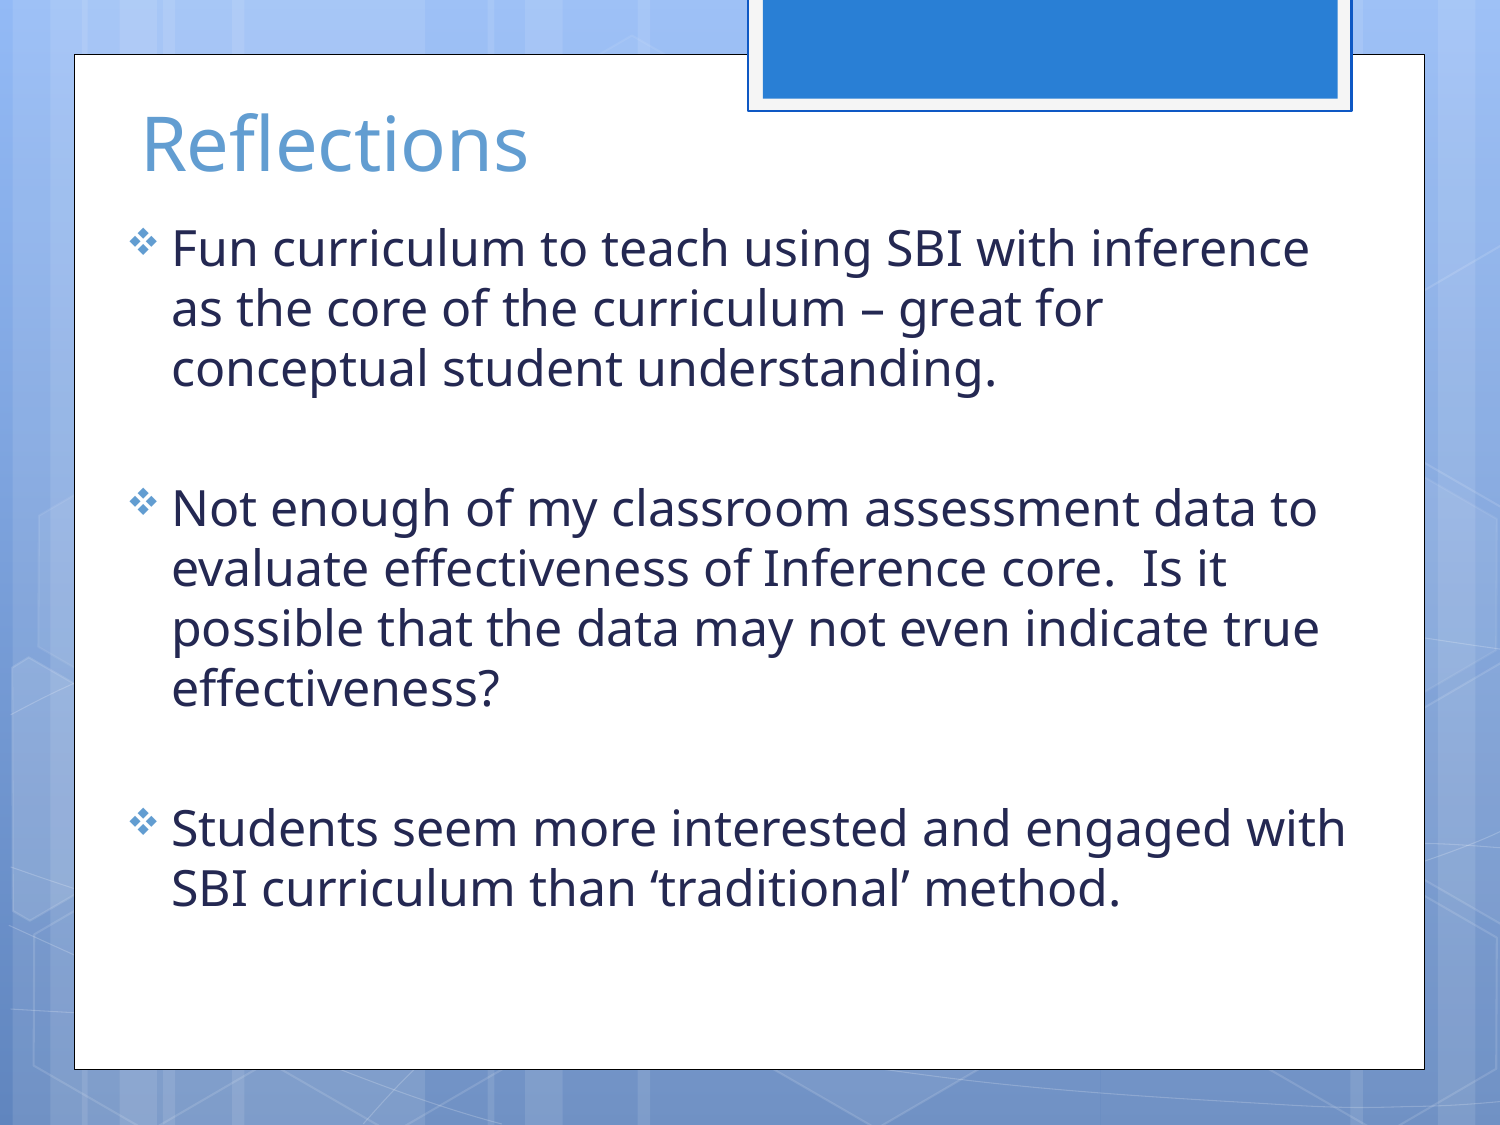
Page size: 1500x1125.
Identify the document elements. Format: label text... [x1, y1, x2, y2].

title Reflections [124, 87, 1401, 195]
list Fun curriculum to teach using SBI with inference as the core of the curriculum – great for conceptual student understanding. Not enough of my classroom assessment data to evaluate effectiveness of Inference core. Is it possible that the data may not even indicate true effectiveness? Students seem more interested and engaged with SBI curriculum than ‘traditional’ method. [99, 208, 1376, 1044]
